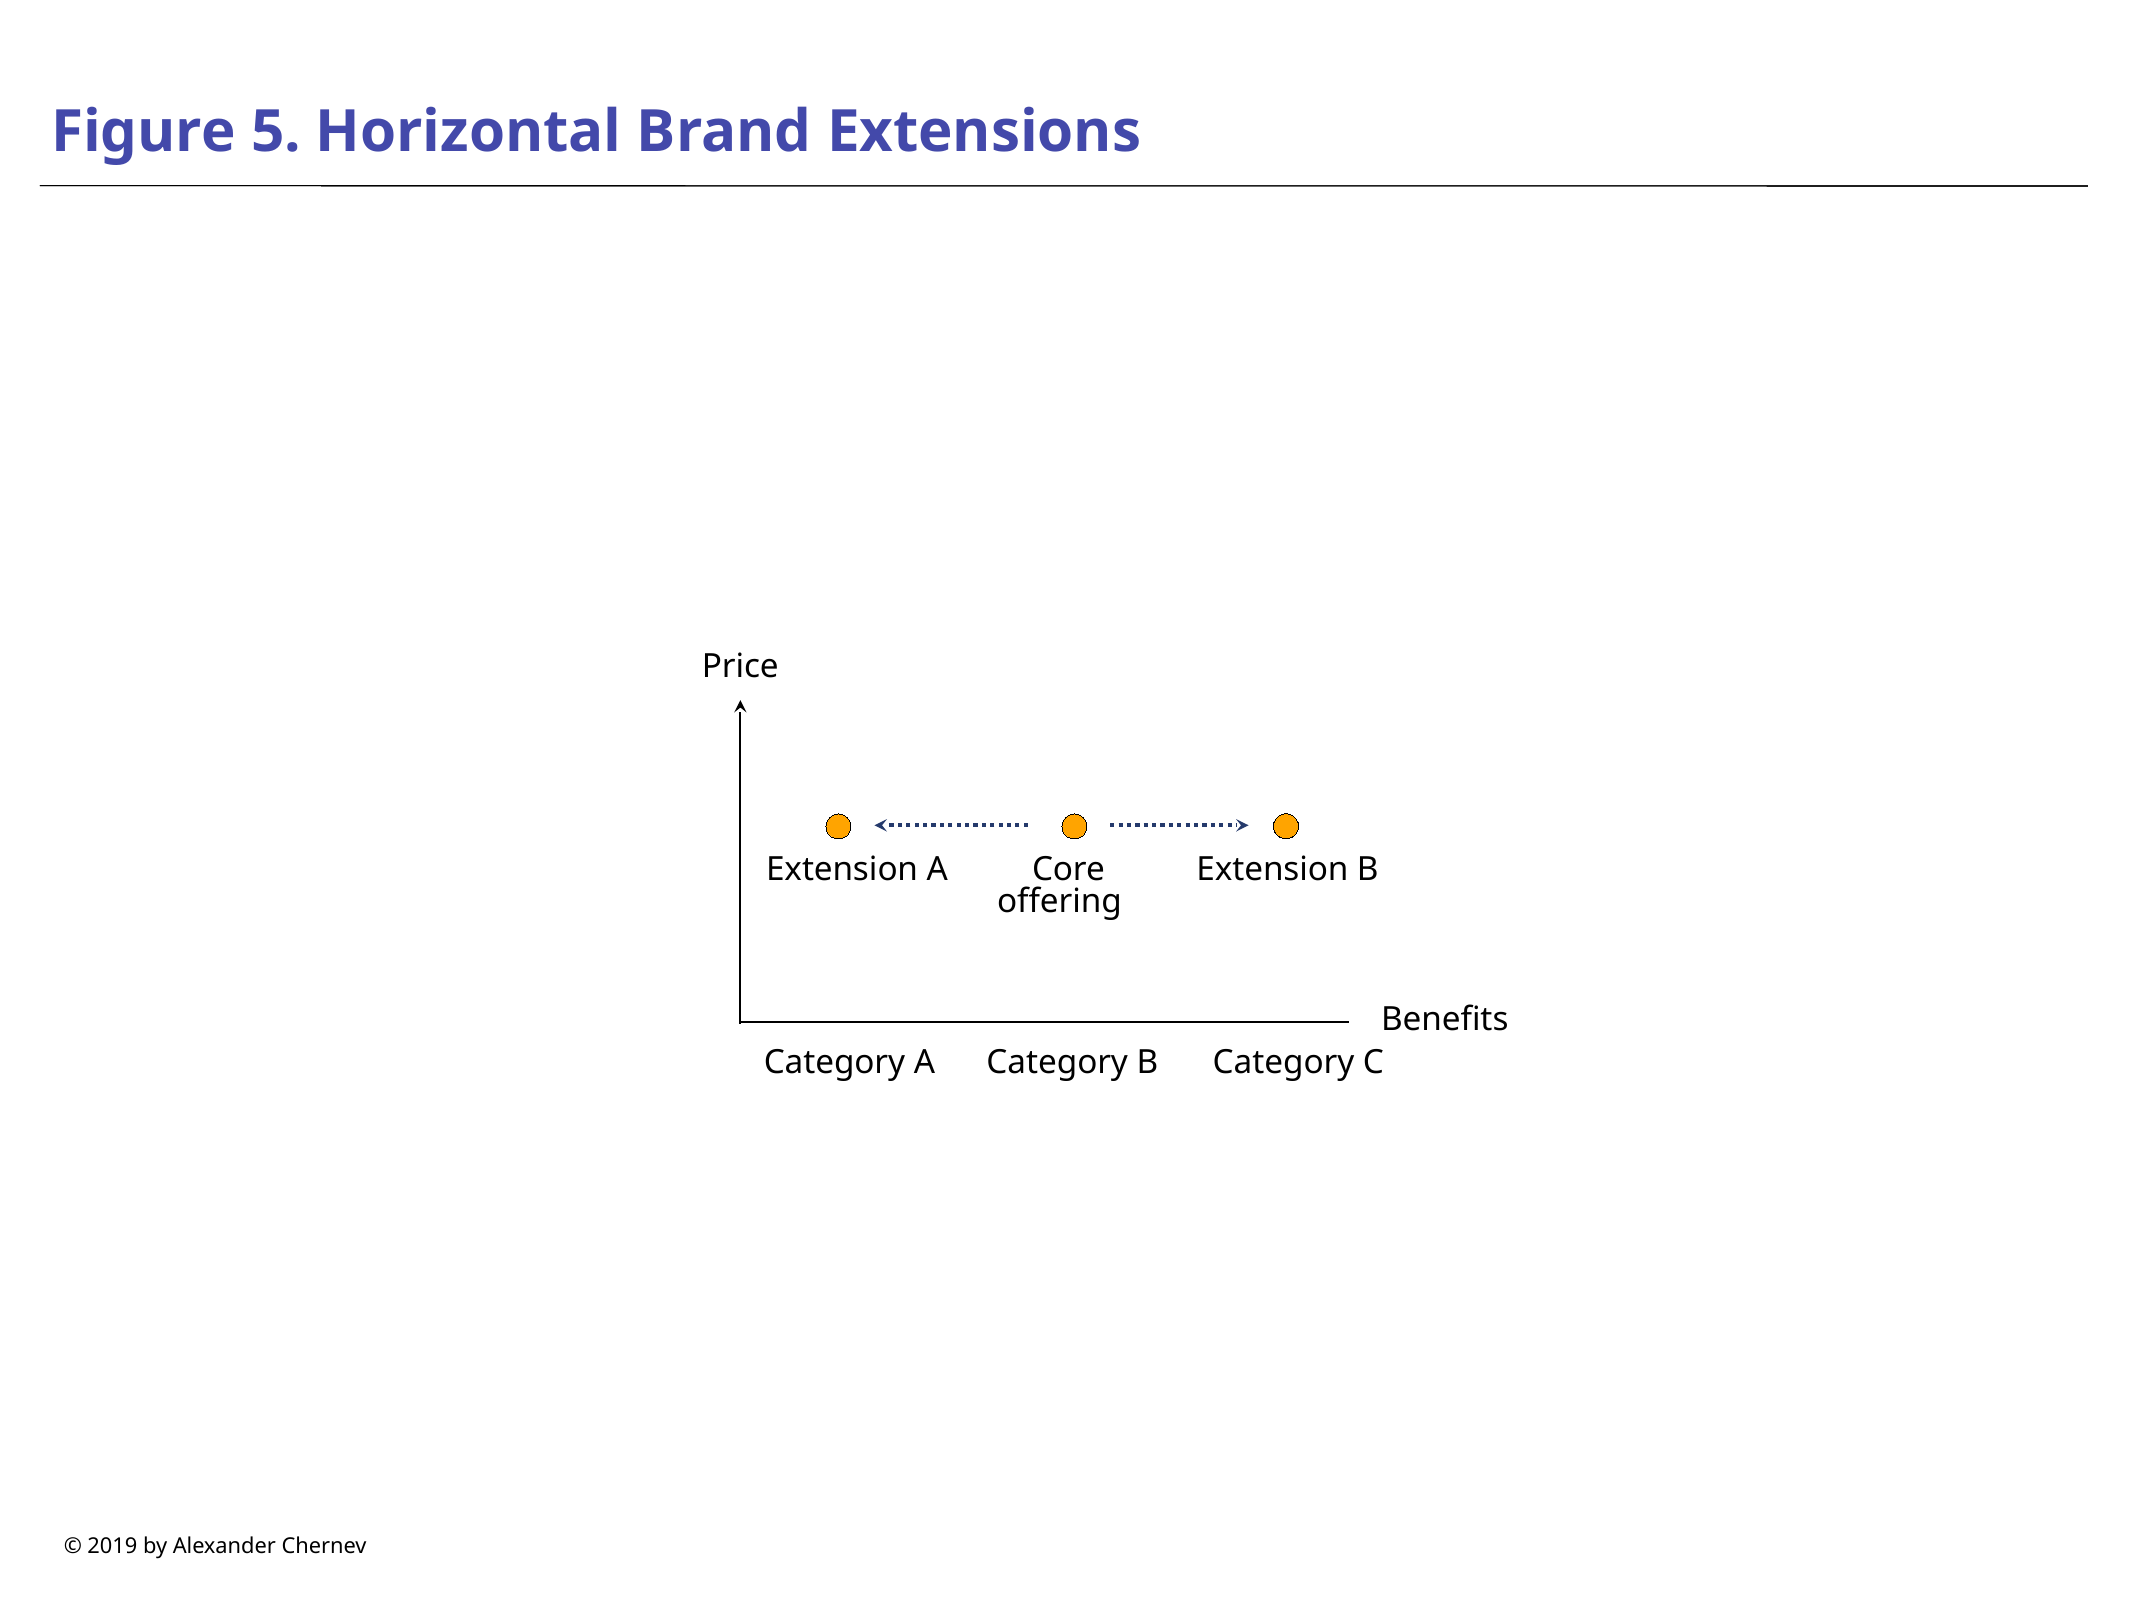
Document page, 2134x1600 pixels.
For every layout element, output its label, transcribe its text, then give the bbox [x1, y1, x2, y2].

text_box [1273, 813, 1299, 839]
text_box Price [676, 644, 805, 713]
text_box [1061, 813, 1087, 839]
text_box Extension A [754, 854, 960, 962]
text_box [734, 700, 747, 713]
text_box Benefits [1381, 997, 1523, 1044]
text_box [874, 819, 887, 832]
text_box Category B [988, 1044, 1160, 1096]
text_box Category C [1160, 1044, 1437, 1096]
text_box [1236, 819, 1249, 832]
text_box Category A [711, 1044, 988, 1097]
title Figure 5. Horizontal Brand Extensions [40, 0, 2089, 174]
text_box Extension B [1185, 854, 1391, 962]
text_box [825, 813, 851, 839]
text_box Core offering [982, 854, 1163, 962]
